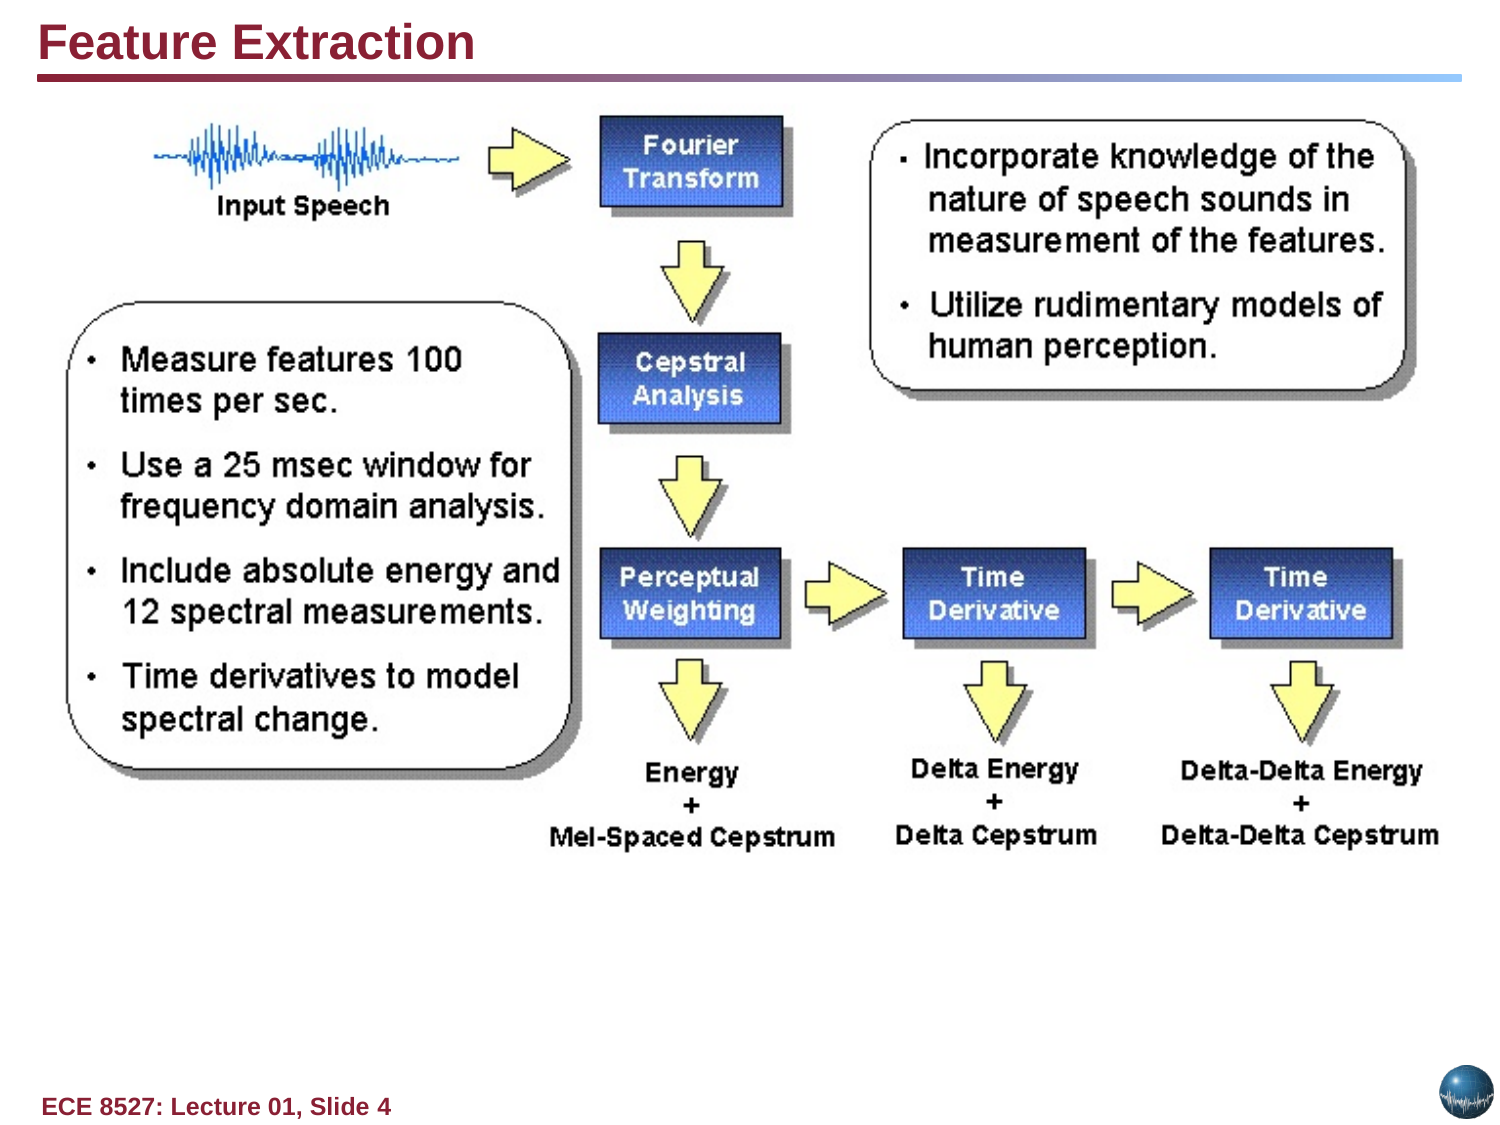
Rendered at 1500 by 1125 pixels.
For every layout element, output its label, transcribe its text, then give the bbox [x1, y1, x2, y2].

picture [1439, 1065, 1494, 1119]
text_box Feature Extraction [37, 9, 1163, 70]
picture [48, 83, 1457, 869]
